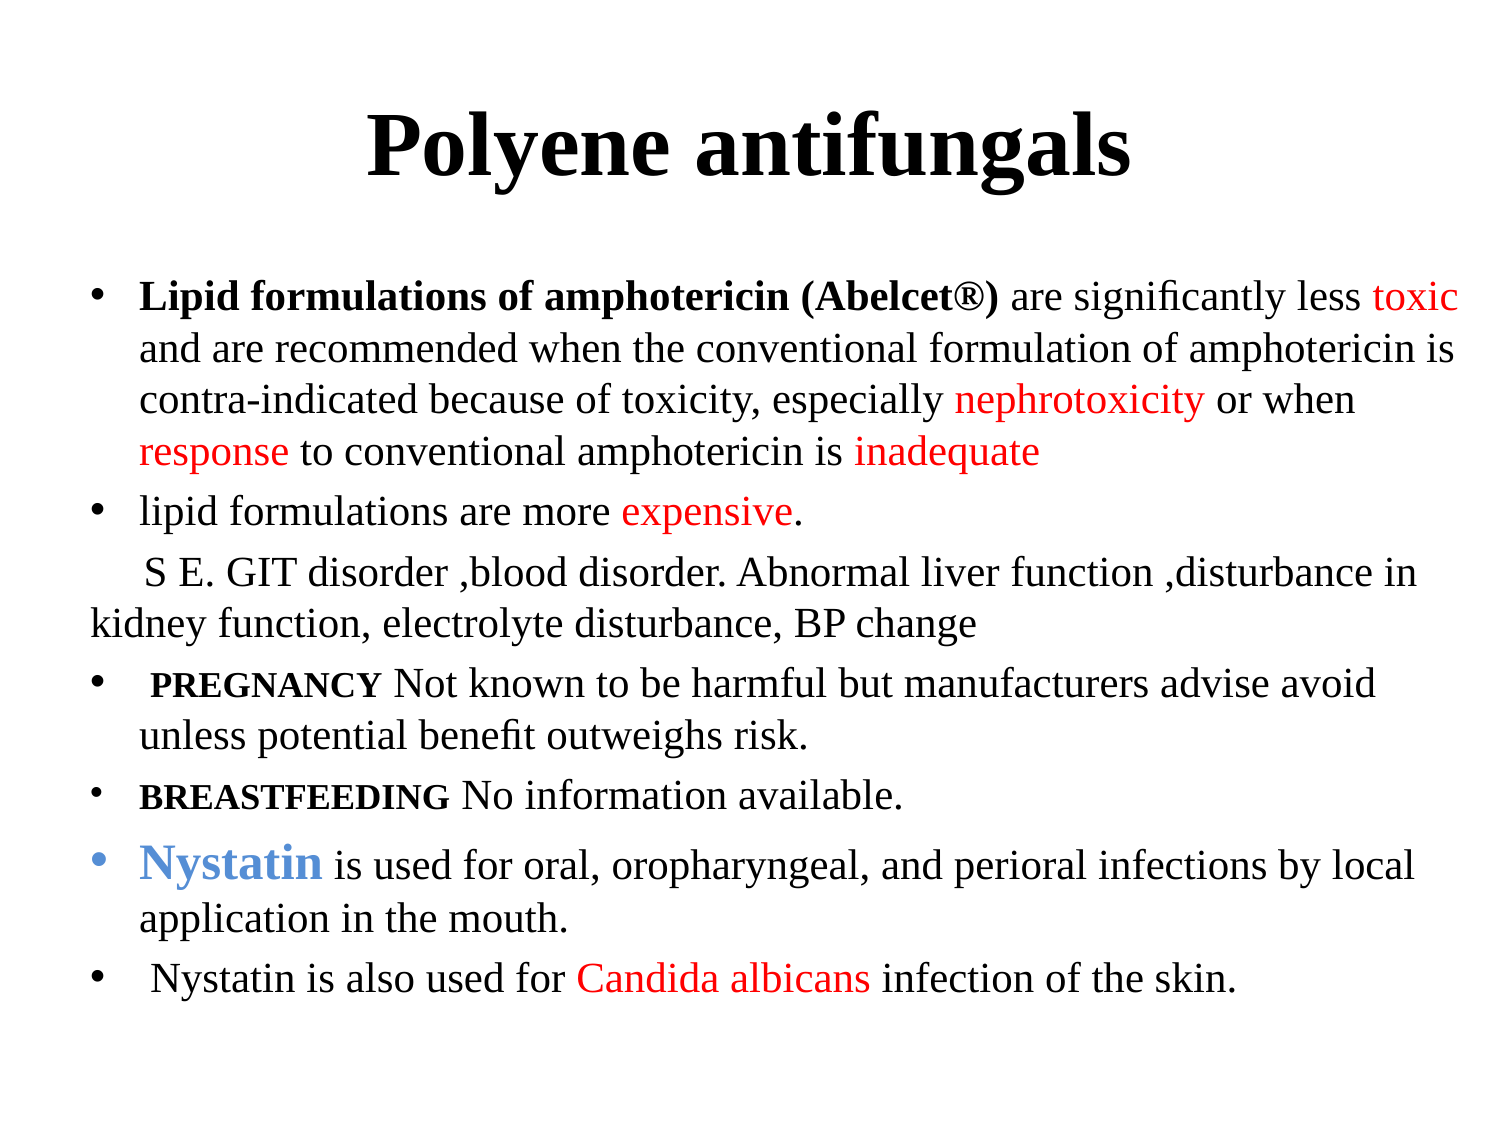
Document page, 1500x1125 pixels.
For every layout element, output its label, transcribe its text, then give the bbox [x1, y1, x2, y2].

title Polyene antifungals [75, 45, 1425, 200]
list Lipid formulations of amphotericin (Abelcet®) are signiﬁcantly less toxic and are recommended when the conventional formulation of amphotericin is contra-indicated because of toxicity, especially nephrotoxicity or when response to conventional amphotericin is inadequate lipid formulations are more expensive. S E. GIT disorder ,blood disorder. Abnormal liver function ,disturbance in kidney function, electrolyte disturbance, BP change PREGNANCY Not known to be harmful but manufacturers advise avoid unless potential beneﬁt outweighs risk. BREASTFEEDING No information available. Nystatin is used for oral, oropharyngeal, and perioral infections by local application in the mouth. Nystatin is also used for Candida albicans infection of the skin. [75, 200, 1475, 1063]
